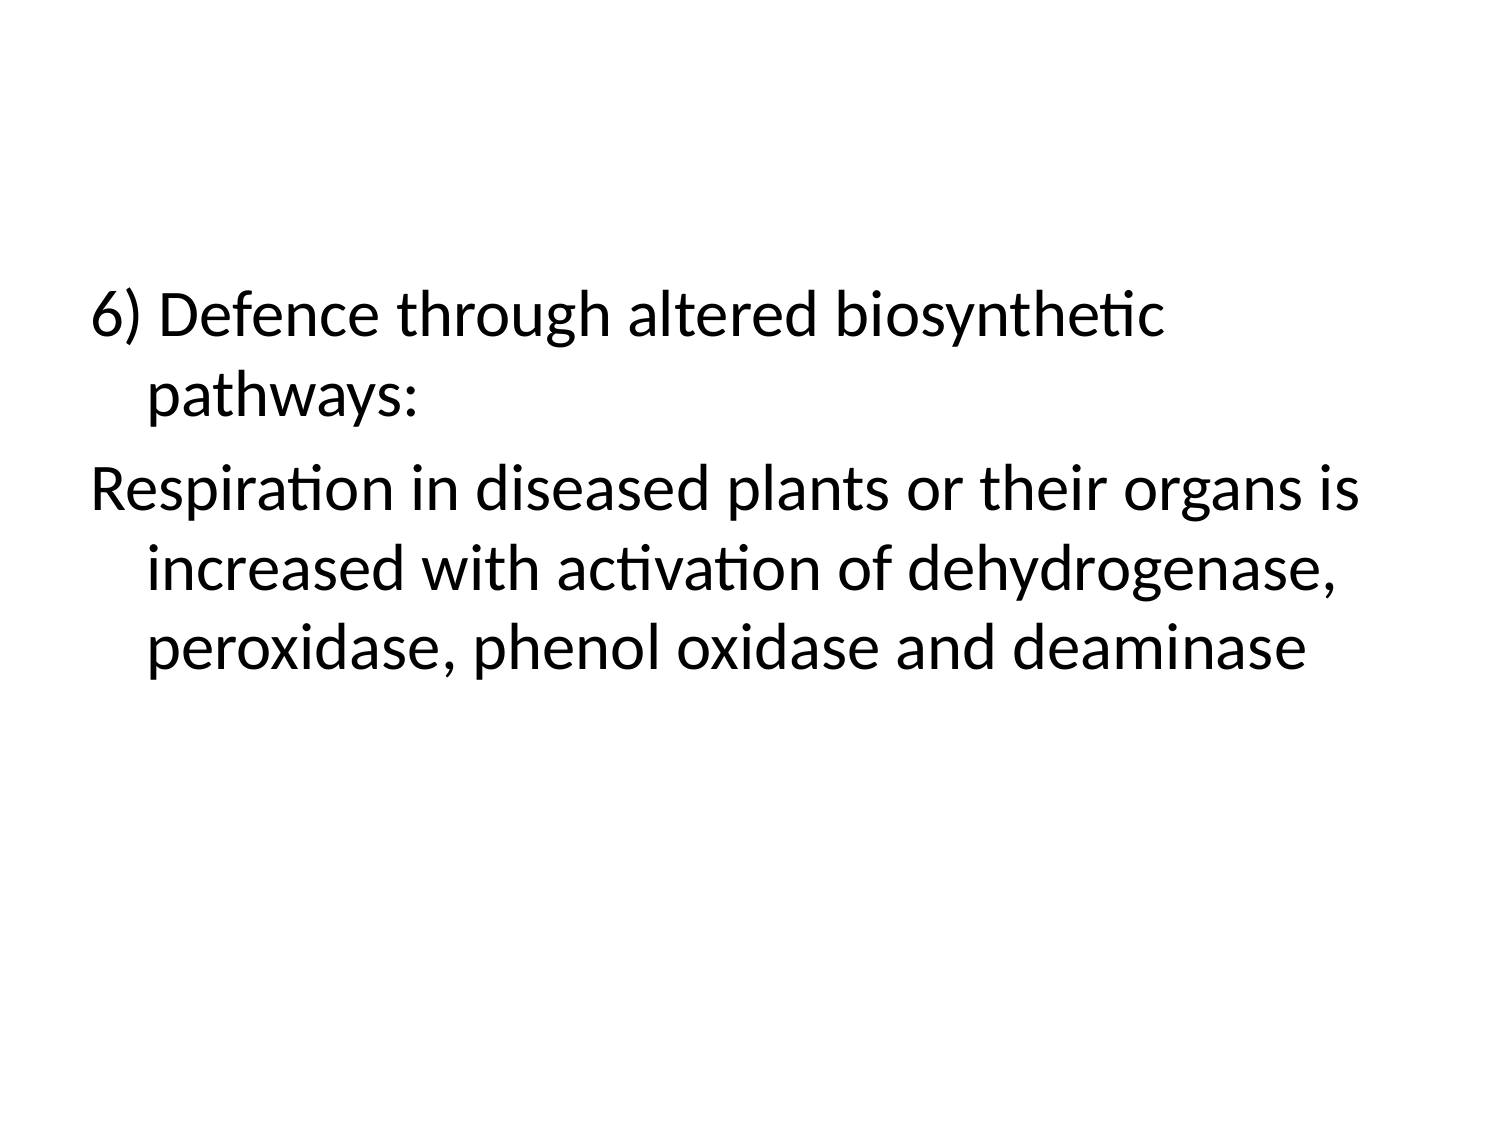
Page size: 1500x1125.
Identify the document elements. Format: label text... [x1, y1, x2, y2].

list 6) Defence through altered biosynthetic pathways: Respiration in diseased plants or their organs is increased with activation of dehydrogenase, peroxidase, phenol oxidase and deaminase [75, 262, 1425, 1005]
